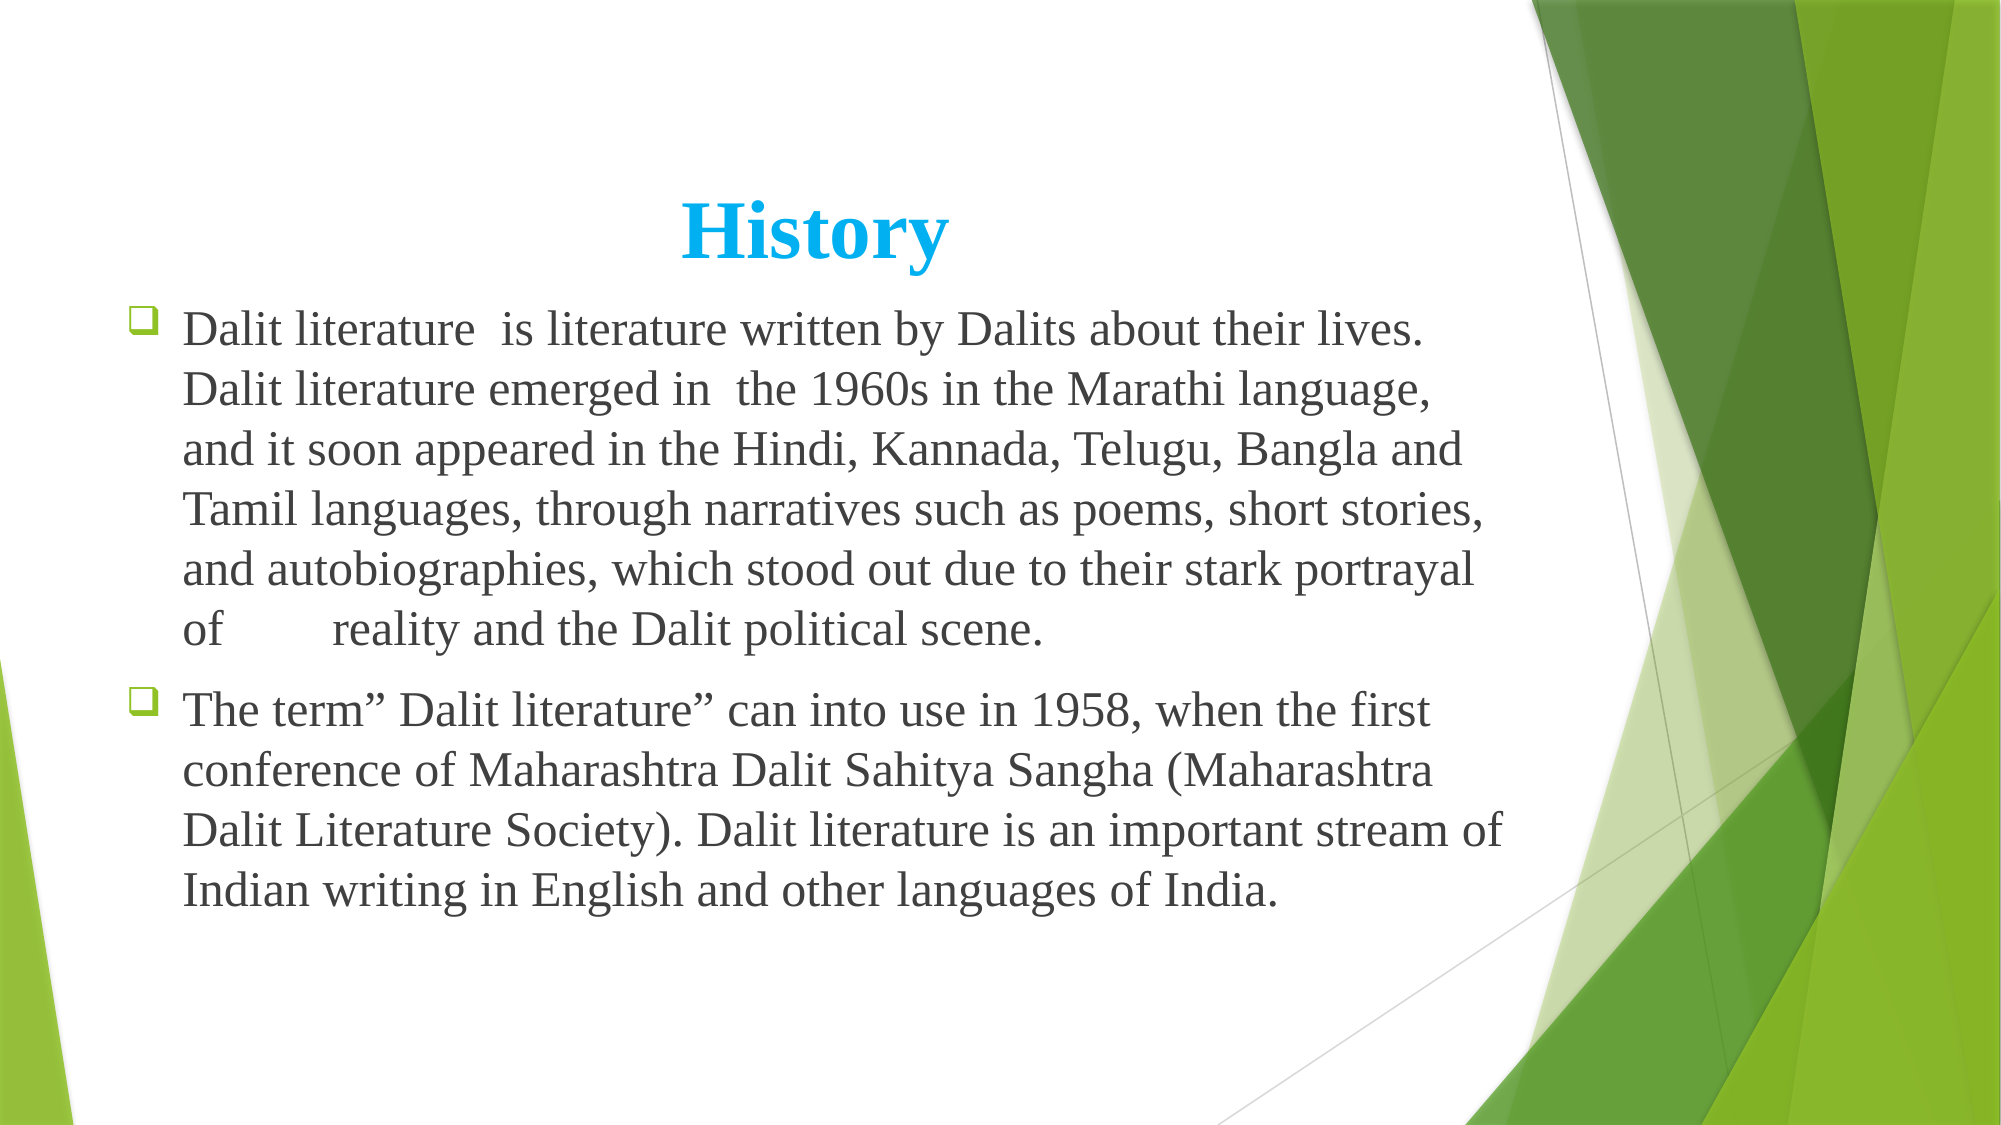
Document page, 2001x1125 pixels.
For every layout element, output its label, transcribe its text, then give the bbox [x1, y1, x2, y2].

list History Dalit literature is literature written by Dalits about their lives. Dalit literature emerged in the 1960s in the Marathi language, and it soon appeared in the Hindi, Kannada, Telugu, Bangla and Tamil languages, through narratives such as poems, short stories, and autobiographies, which stood out due to their stark portrayal of reality and the Dalit political scene. The term” Dalit literature” can into use in 1958, when the first conference of Maharashtra Dalit Sahitya Sangha (Maharashtra Dalit Literature Society). Dalit literature is an important stream of Indian writing in English and other languages of India. [111, 167, 1522, 1072]
